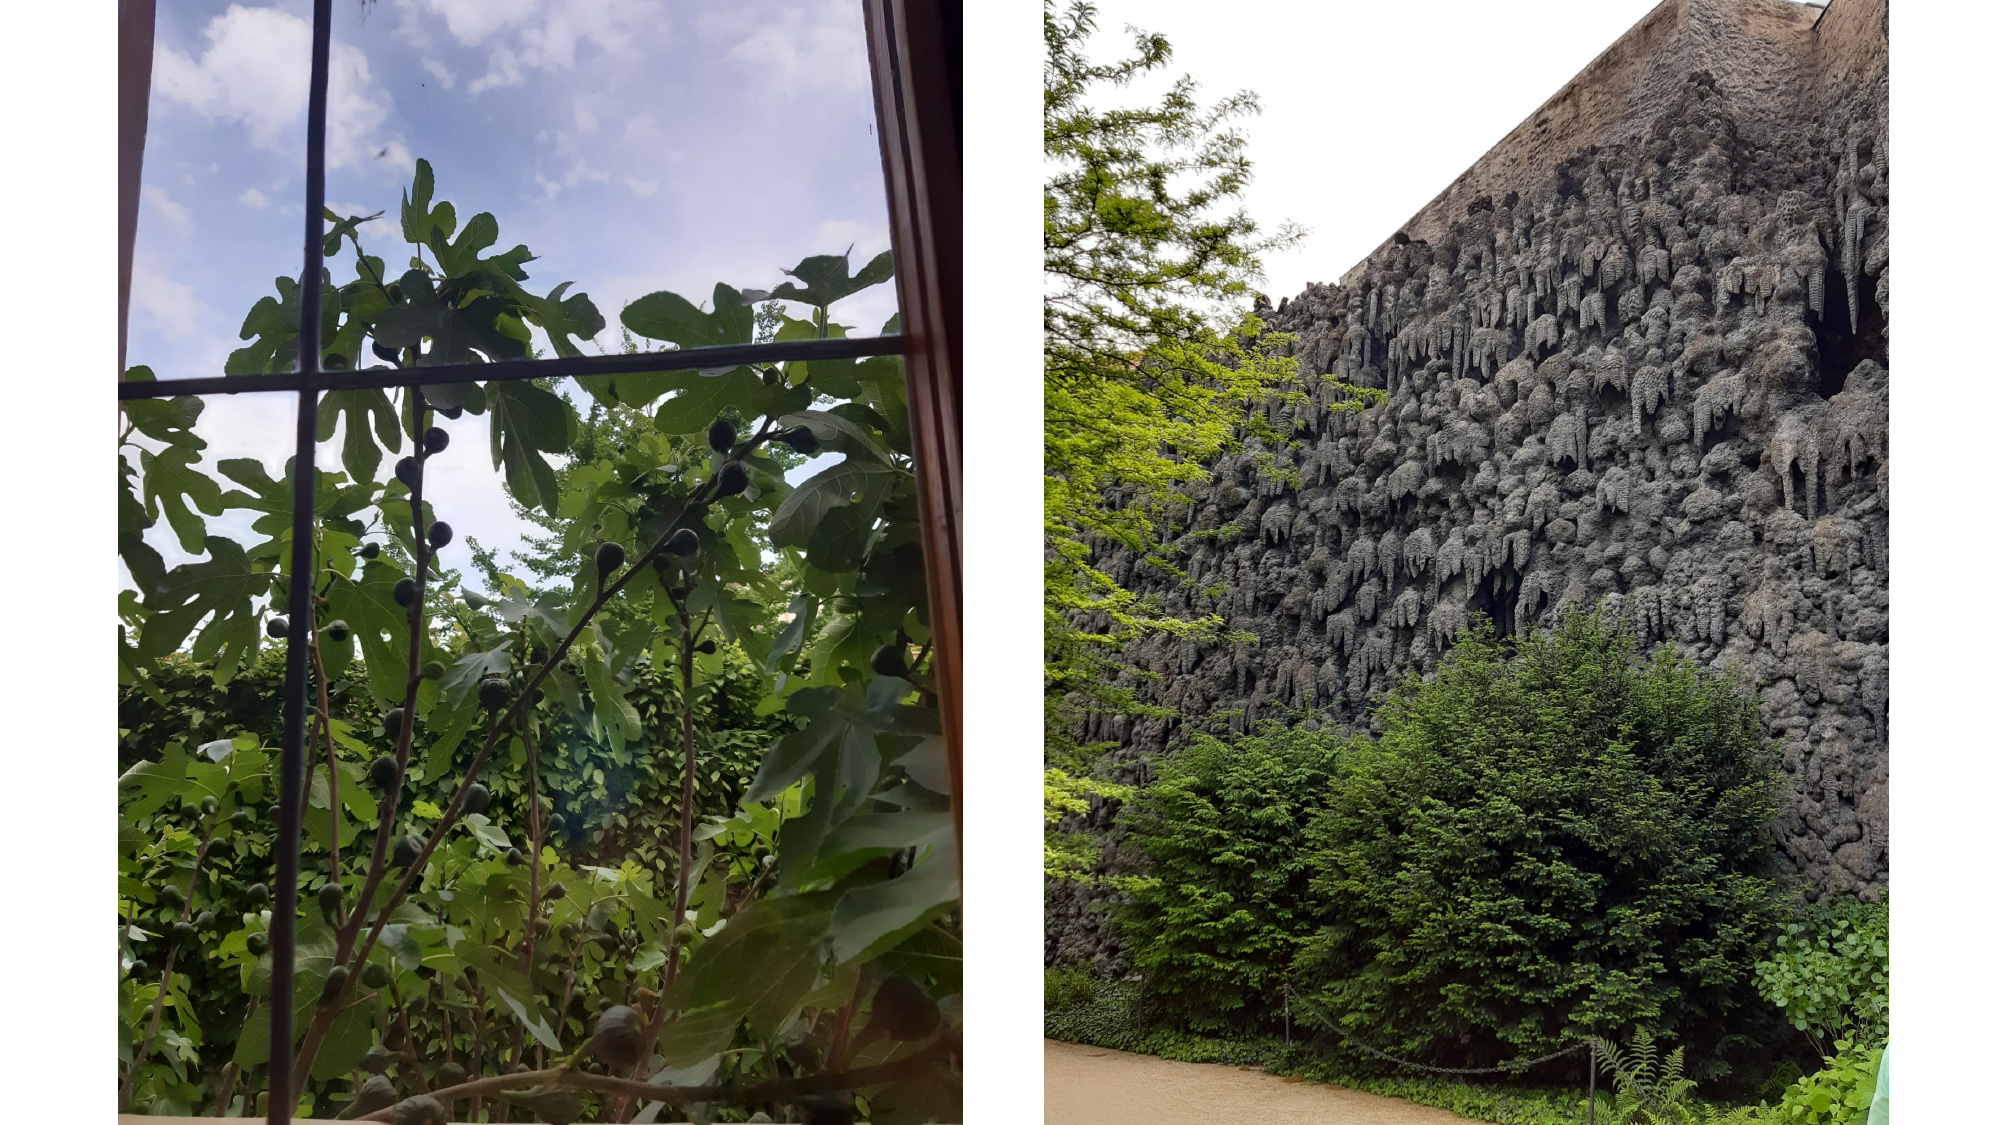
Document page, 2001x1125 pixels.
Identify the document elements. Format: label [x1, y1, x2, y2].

picture [1044, 0, 1889, 1125]
picture [118, 0, 963, 1125]
